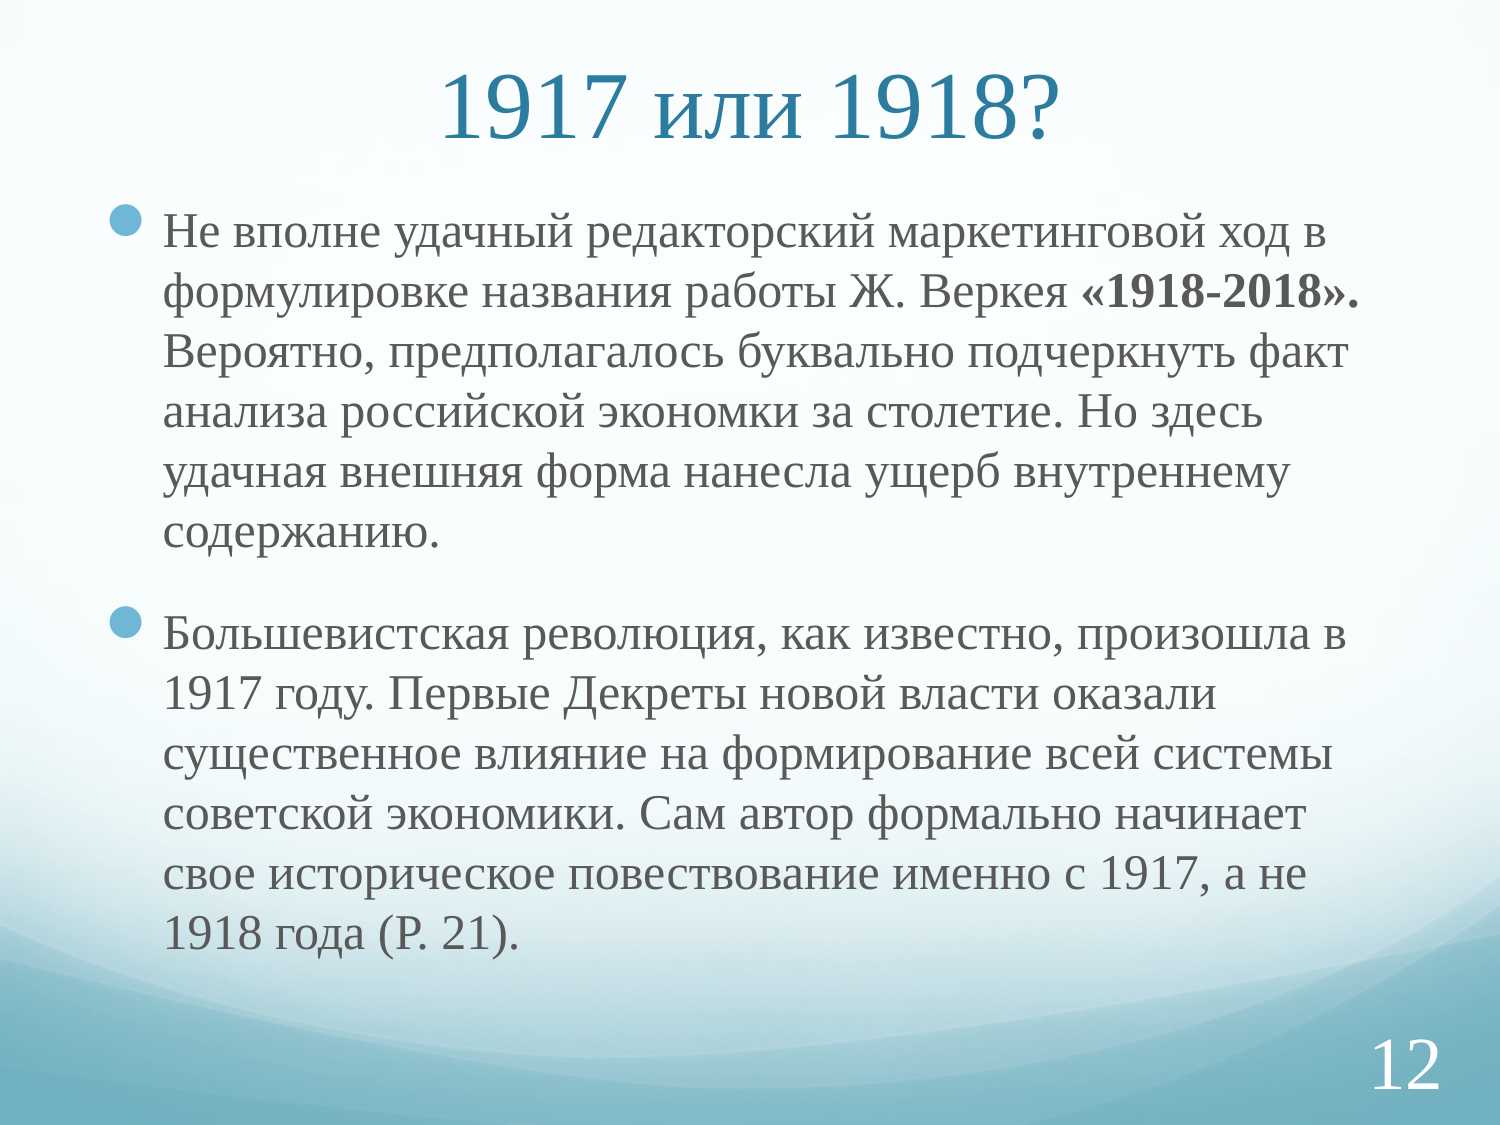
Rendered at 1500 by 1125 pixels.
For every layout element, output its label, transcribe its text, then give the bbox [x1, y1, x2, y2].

title 1917 или 1918? [90, 17, 1410, 166]
list Не вполне удачный редакторский маркетинговой ход в формулировке названия работы Ж. Веркея «1918-2018». Вероятно, предполагалось буквально подчеркнуть факт анализа российской экономки за столетие. Но здесь удачная внешняя форма нанесла ущерб внутреннему содержанию. Большевистская революция, как известно, произошла в 1917 году. Первые Декреты новой власти оказали существенное влияние на формирование всей системы советской экономики. Сам автор формально начинает свое историческое повествование именно с 1917, а не 1918 года (Р. 21). [90, 190, 1410, 975]
slide_number 12 [1295, 1029, 1459, 1090]
